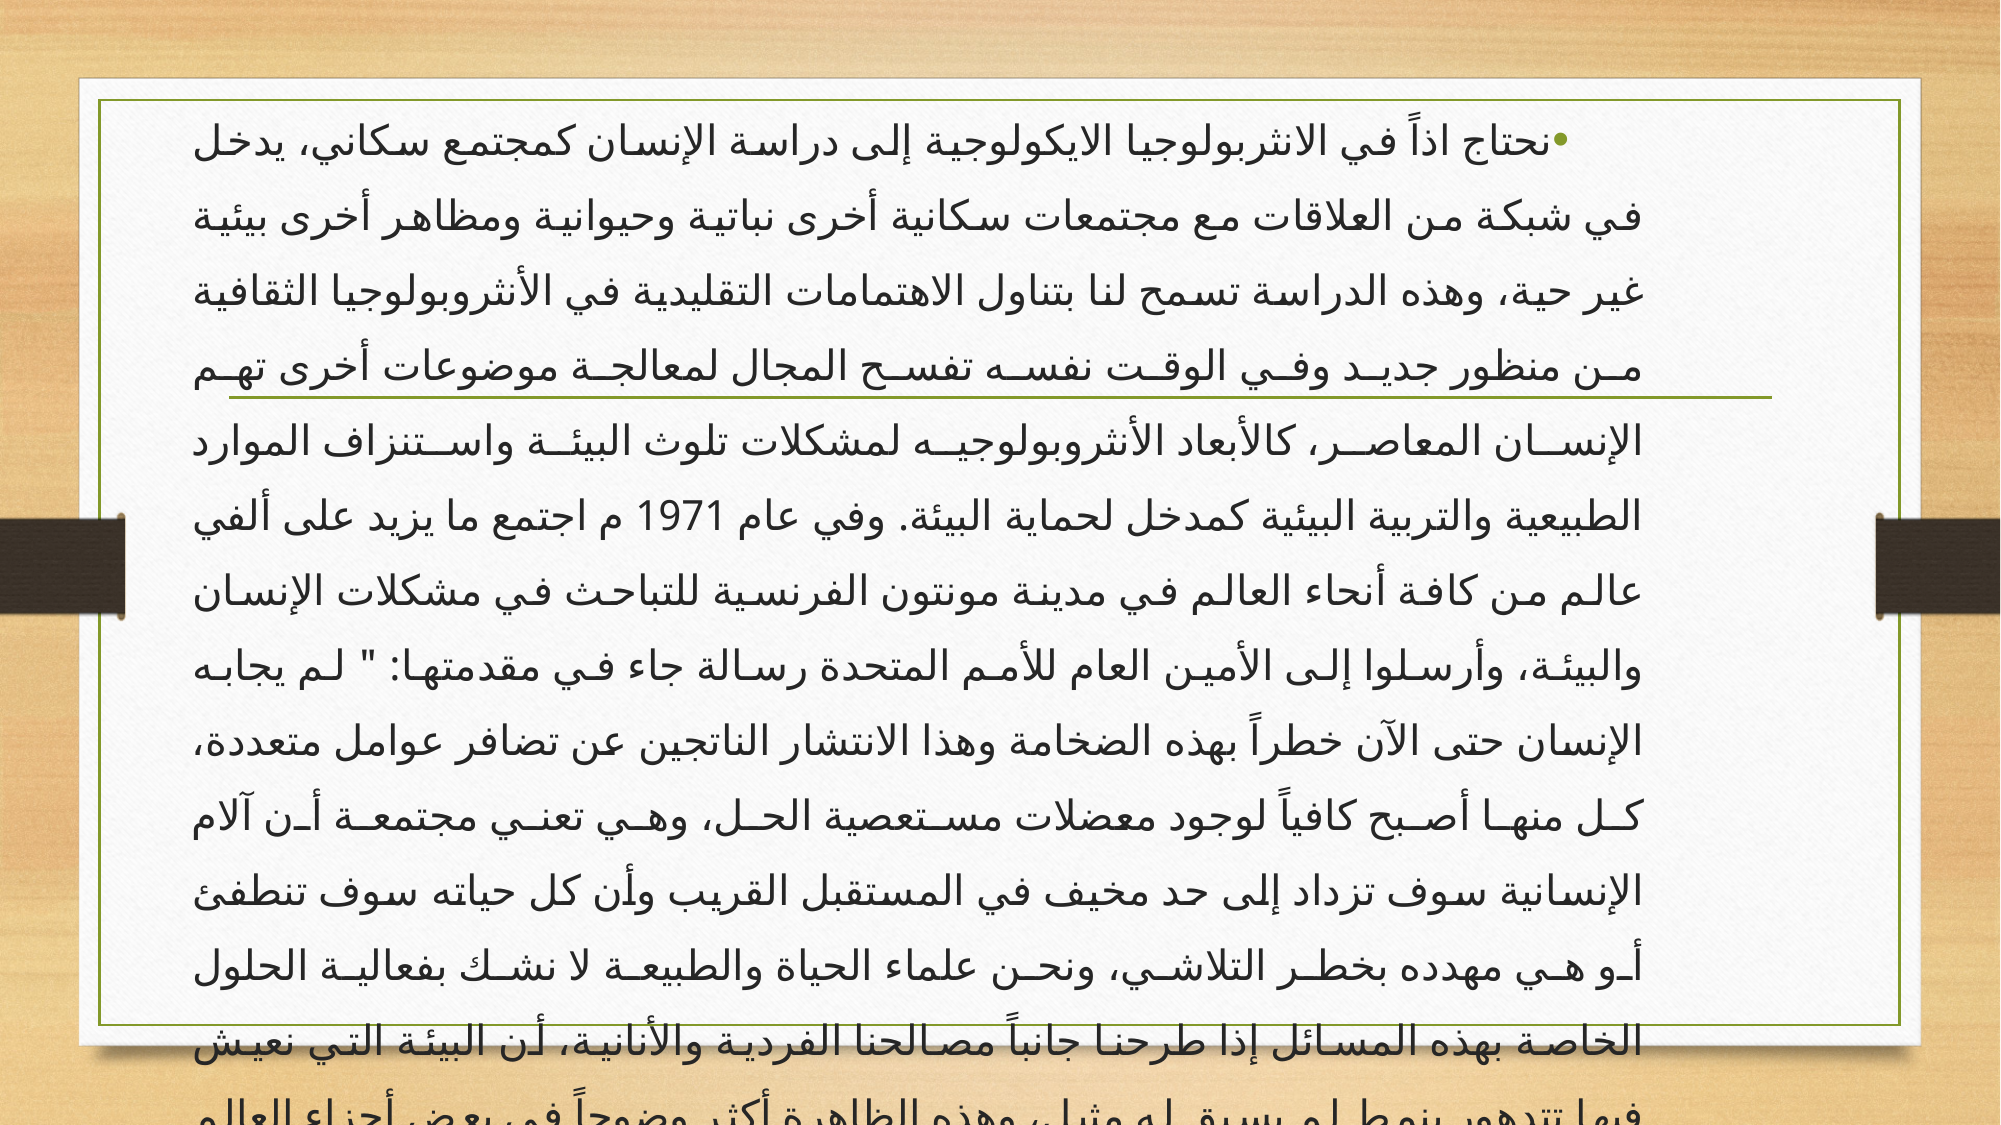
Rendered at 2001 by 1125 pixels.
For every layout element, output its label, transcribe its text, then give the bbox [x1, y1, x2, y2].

list نحتاج اذاً في الانثربولوجيا الايكولوجية إلى دراسة الإنسان كمجتمع سكاني، يدخل في شبكة من العلاقات مع مجتمعات سكانية أخرى نباتية وحيوانية ومظاهر أخرى بيئية غير حية، وهذه الدراسة تسمح لنا بتناول الاهتمامات التقليدية في الأنثروبولوجيا الثقافية من منظور جديد وفي الوقت نفسه تفسح المجال لمعالجة موضوعات أخرى تهم الإنسان المعاصر، كالأبعاد الأنثروبولوجيه لمشكلات تلوث البيئة واستنزاف الموارد الطبيعية والتربية البيئية كمدخل لحماية البيئة. وفي عام 1971 م اجتمع ما يزيد على ألفي عالم من كافة أنحاء العالم في مدينة مونتون الفرنسية للتباحث في مشكلات الإنسان والبيئة، وأرسلوا إلى الأمين العام للأمم المتحدة رسالة جاء في مقدمتها: " لم يجابه الإنسان حتى الآن خطراً بهذه الضخامة وهذا الانتشار الناتجين عن تضافر عوامل متعددة، كل منها أصبح كافياً لوجود معضلات مستعصية الحل، وهي تعني مجتمعة أن آلام الإنسانية سوف تزداد إلى حد مخيف في المستقبل القريب وأن كل حياته سوف تنطفئ أو هي مهدده بخطر التلاشي، ونحن علماء الحياة والطبيعة لا نشك بفعالية الحلول الخاصة بهذه المسائل إذا طرحنا جانباً مصالحنا الفردية والأنانية، أن البيئة التي نعيش فيها تتدهور بنمط لم يسبق له مثيل، وهذه الظاهرة أكثر وضوحاً في بعض أجزاء العالم منة في البعض الأخر، ولكن البيئة في الواقع لا تتجزأ وما يؤثر على البعض يؤثر على الكل". [177, 81, 1706, 1096]
picture [0, 0, 2001, 1125]
